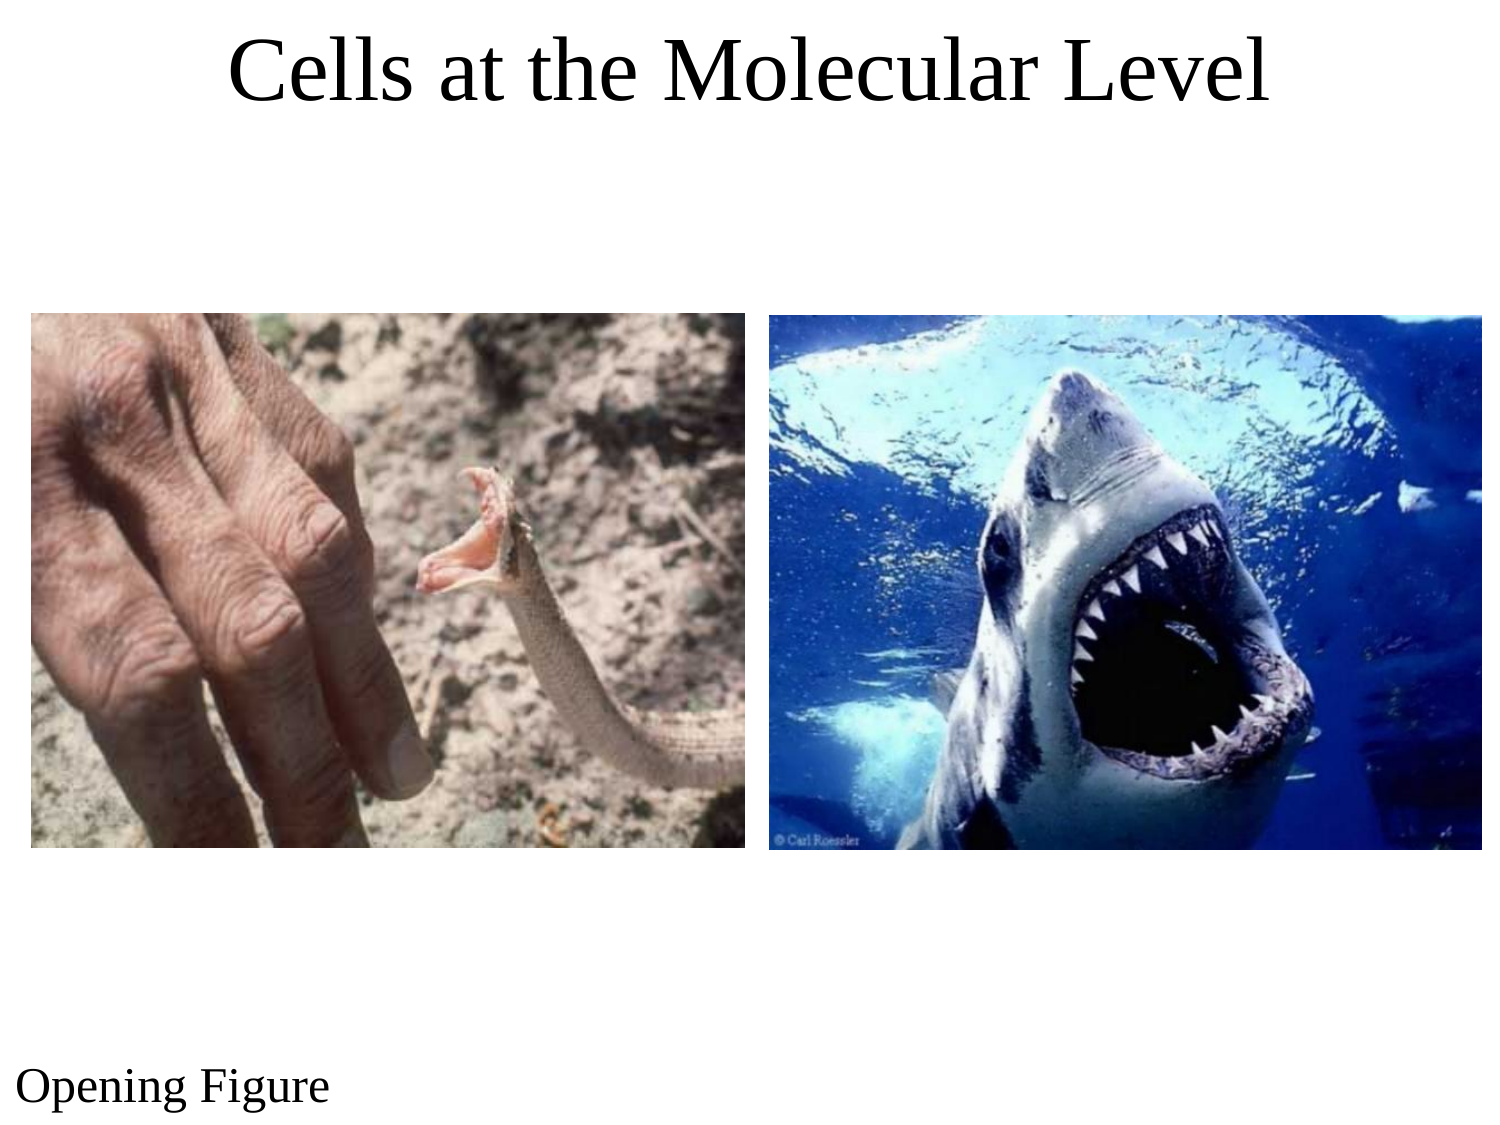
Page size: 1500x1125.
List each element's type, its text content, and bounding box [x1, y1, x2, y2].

title Opening Figure [0, 1044, 406, 1121]
picture [31, 313, 745, 848]
picture [768, 315, 1482, 851]
text_box Cells at the Molecular Level [0, 1, 1500, 127]
